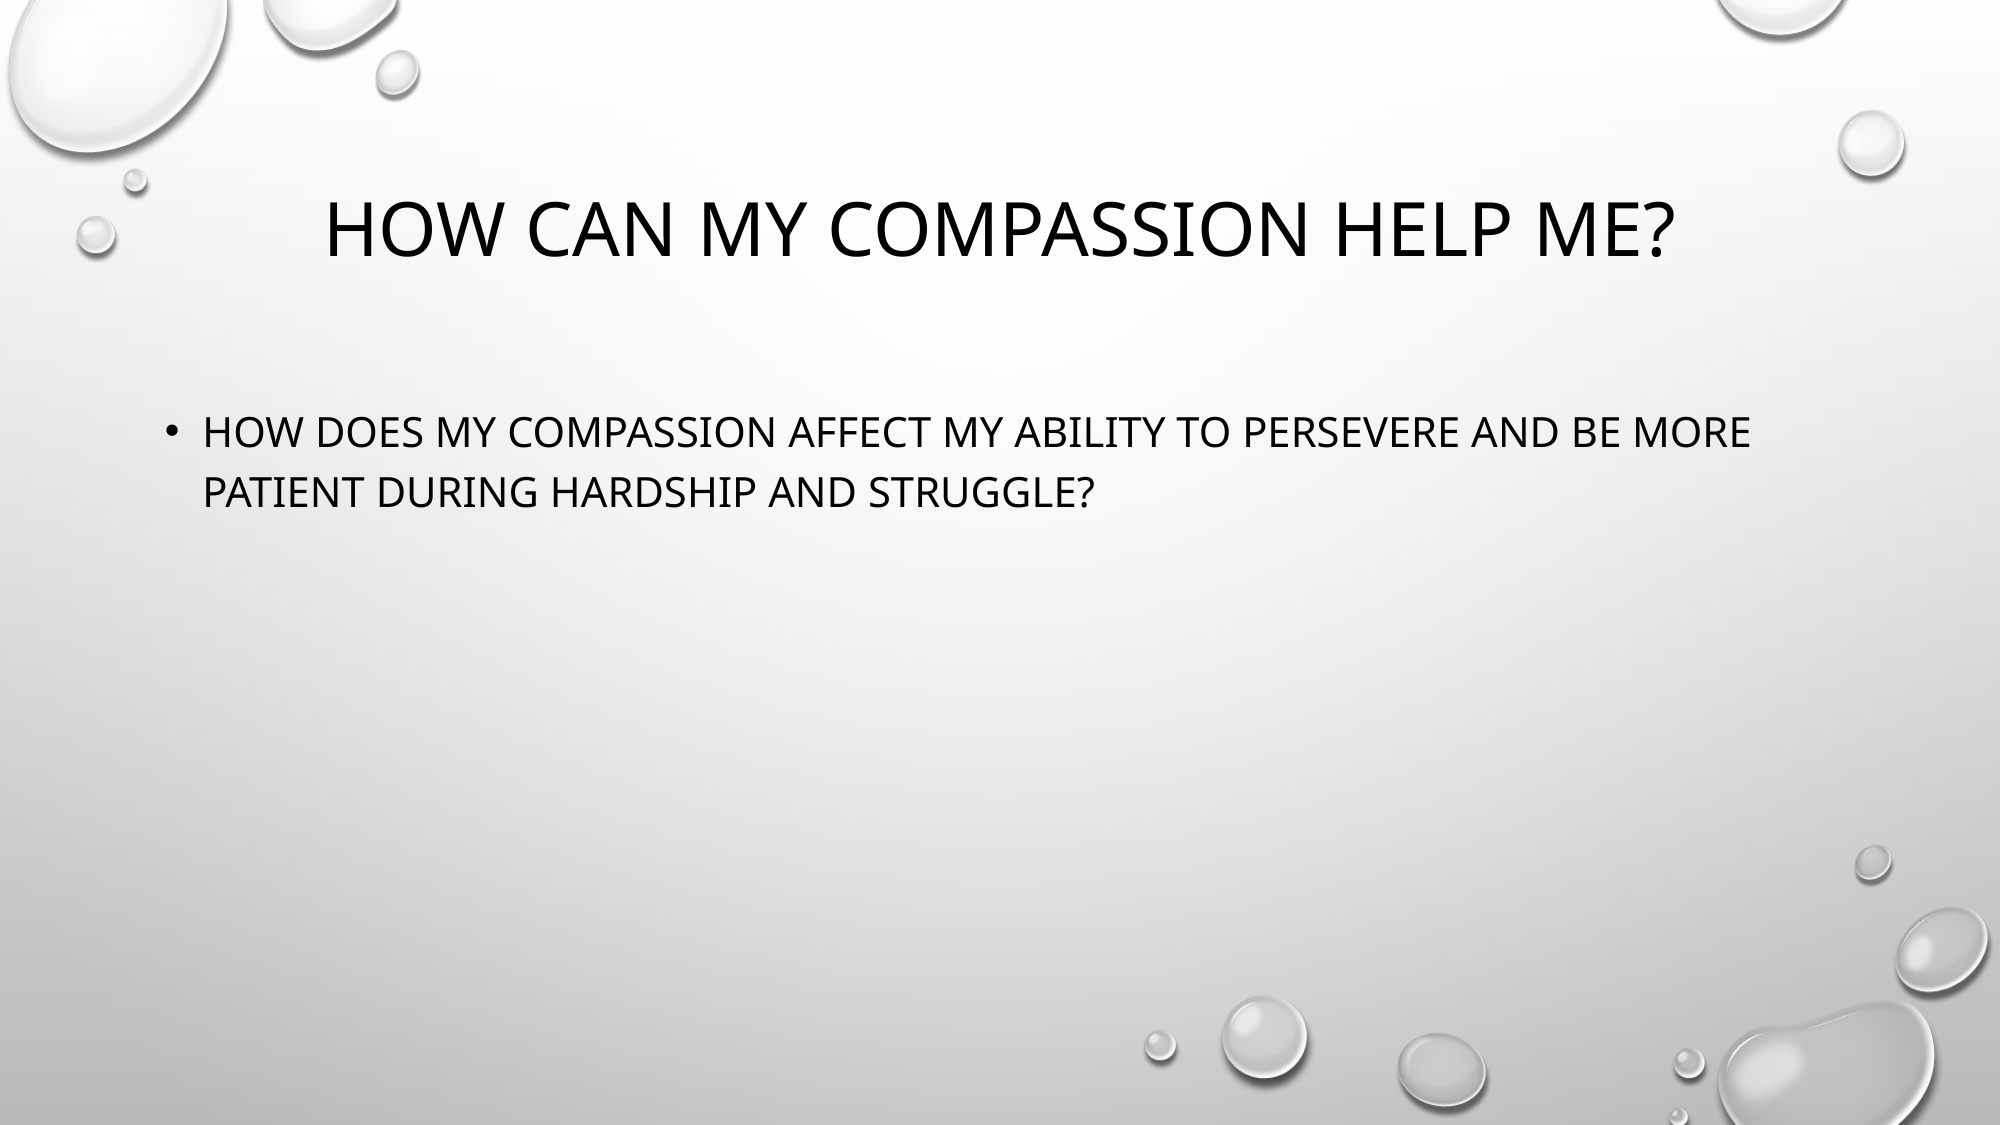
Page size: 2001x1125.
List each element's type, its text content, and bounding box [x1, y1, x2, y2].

title How can my compassion help me? [149, 101, 1851, 364]
list How does my compassion affect my ability to persevere and be more patient during hardship and struggle? [149, 388, 1850, 950]
picture [0, 0, 2000, 1125]
